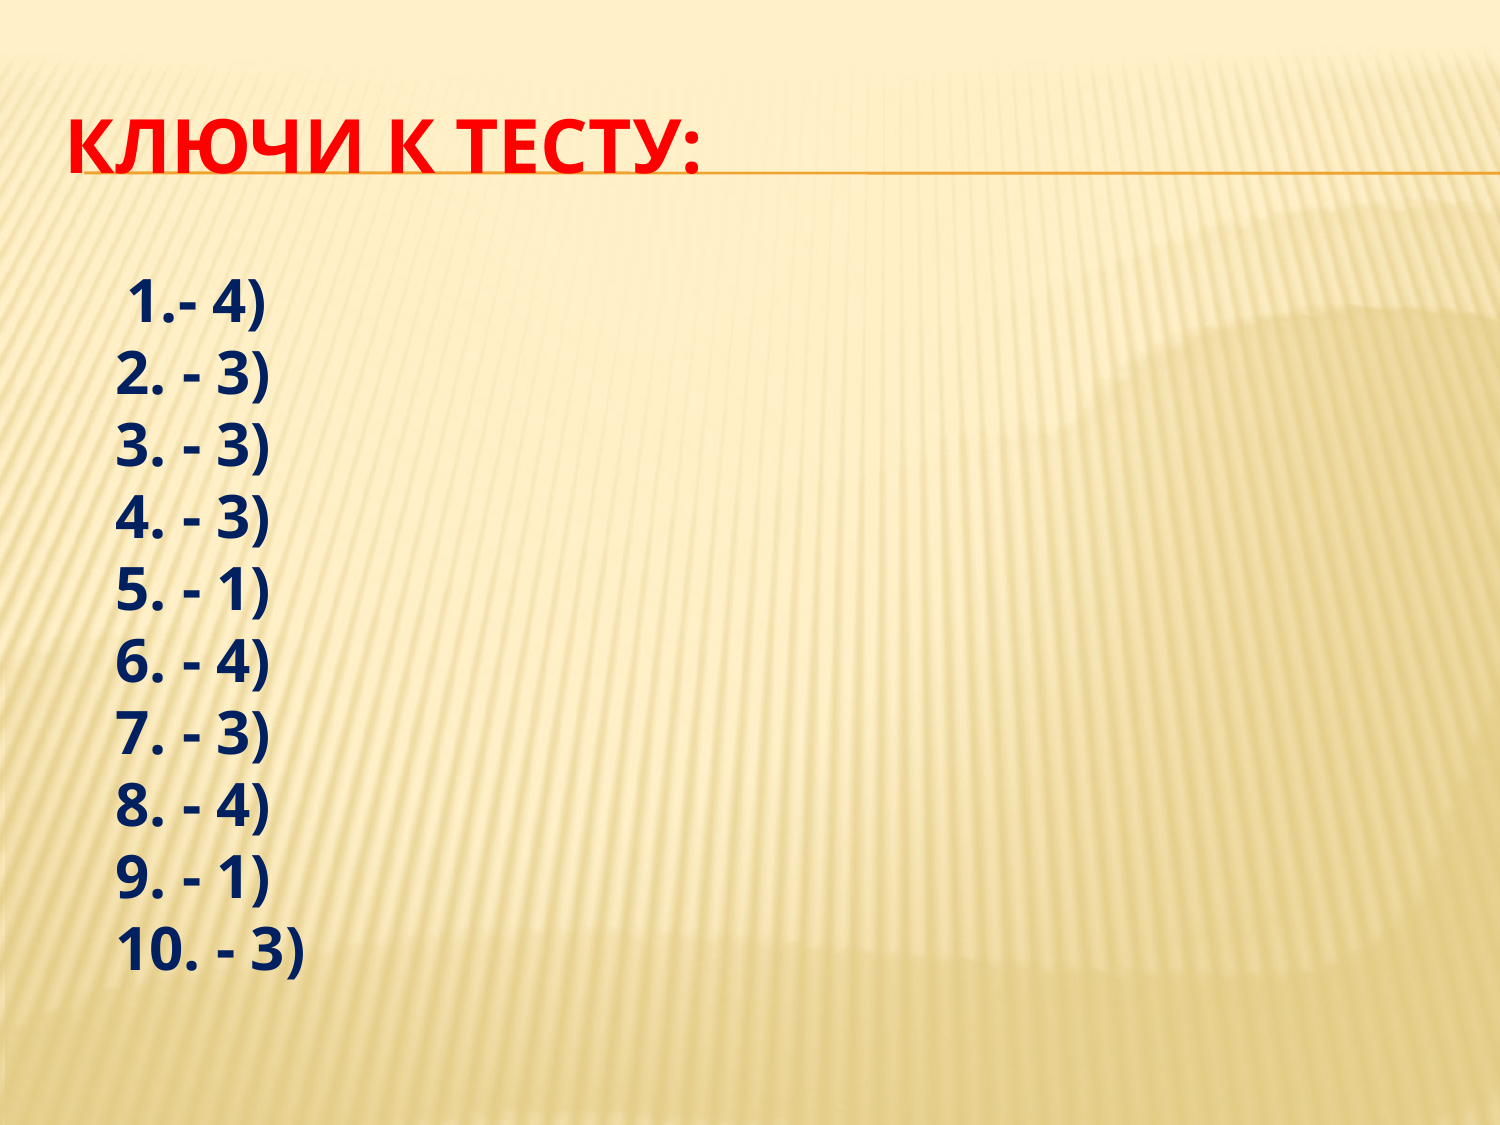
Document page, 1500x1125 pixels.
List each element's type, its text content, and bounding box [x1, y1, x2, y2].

list 1.- 4) 2. - 3) 3. - 3) 4. - 3) 5. - 1) 6. - 4) 7. - 3) 8. - 4) 9. - 1) 10. - 3) [50, 254, 1475, 998]
title Ключи к тесту: [50, 75, 1475, 213]
